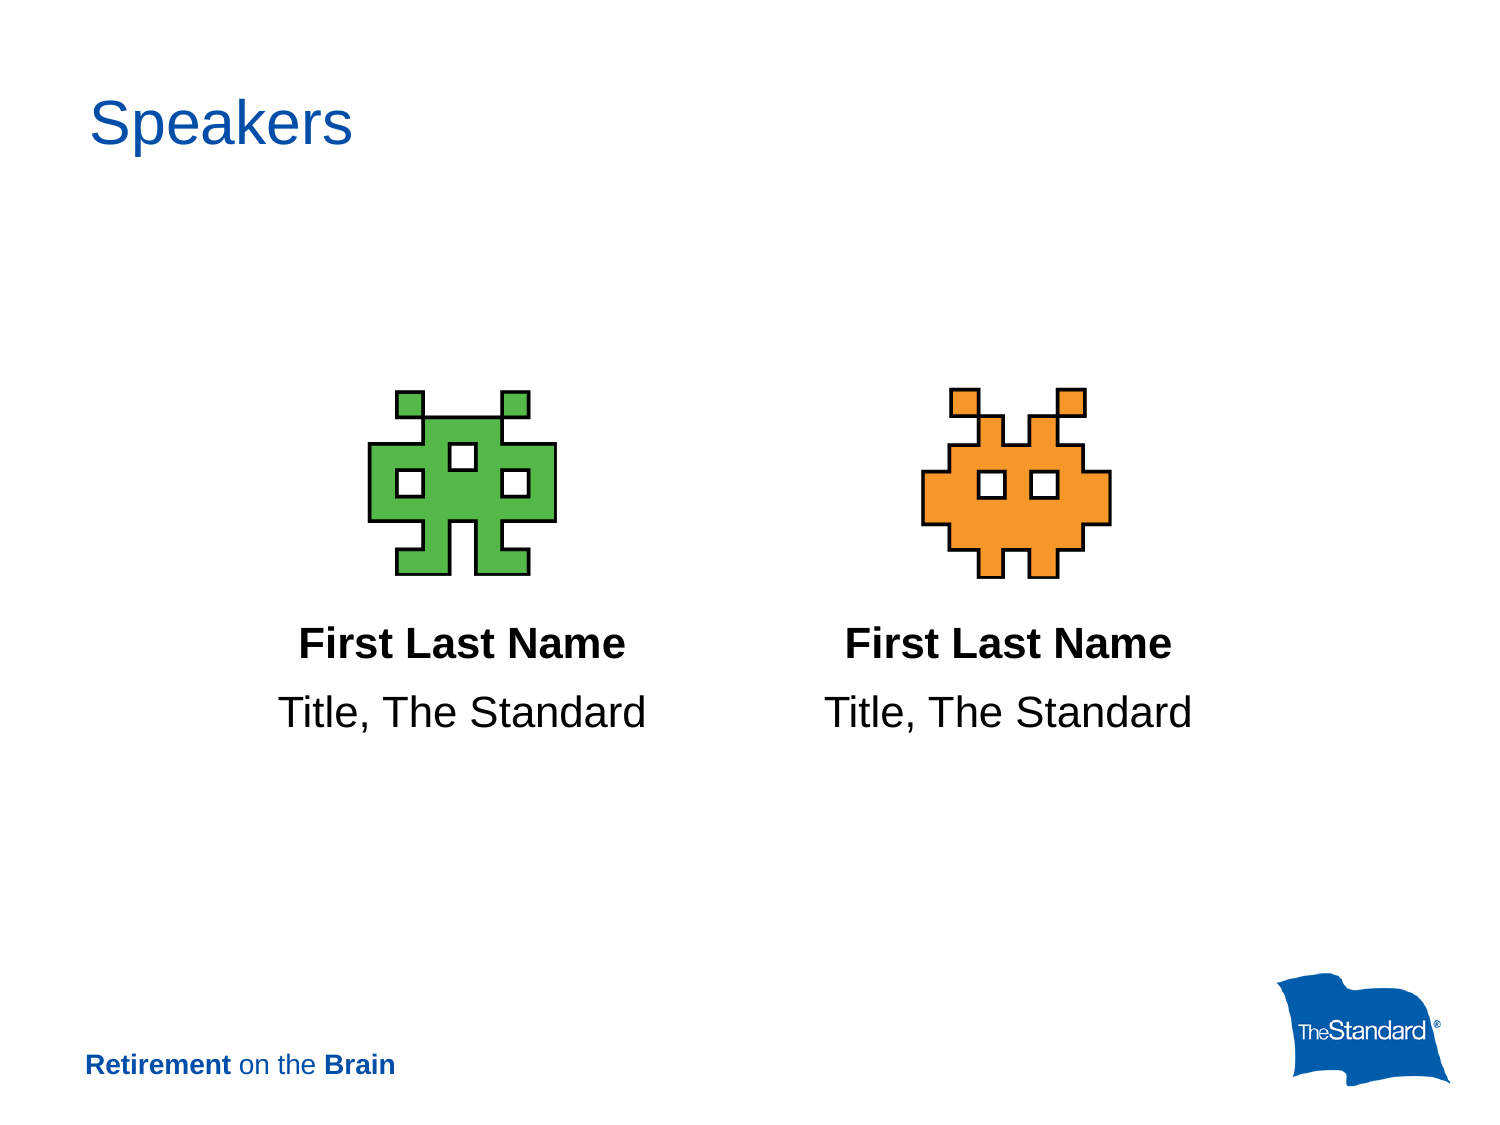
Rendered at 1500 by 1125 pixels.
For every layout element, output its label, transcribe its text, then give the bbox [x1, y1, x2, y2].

picture [367, 389, 558, 577]
text_box First Last Name Title, The Standard [755, 613, 1262, 835]
text_box Retirement on the Brain [73, 1044, 1199, 1096]
picture [921, 387, 1112, 579]
picture [1248, 945, 1479, 1114]
text_box First Last Name Title, The Standard [209, 613, 716, 835]
title Speakers [75, 75, 1413, 163]
